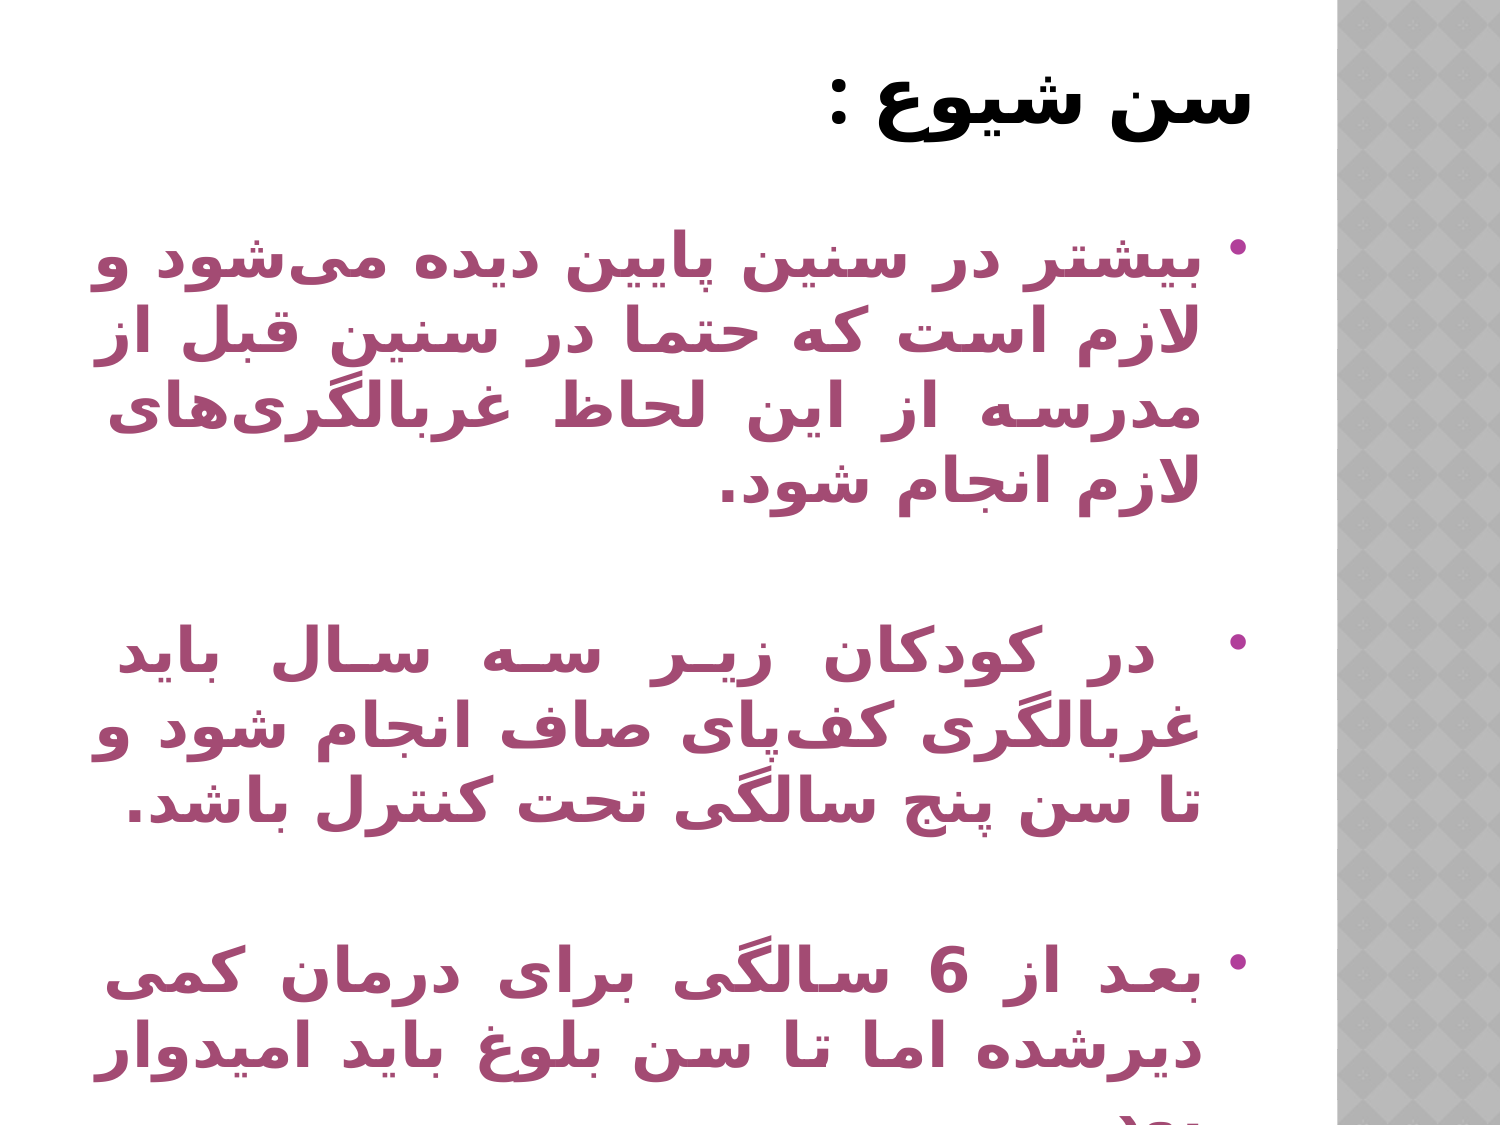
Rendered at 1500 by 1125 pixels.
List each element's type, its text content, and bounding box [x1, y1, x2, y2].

title سن شیوع : [76, 19, 1265, 140]
list بیشتر در سنین پایین دیده می‌‌شود و لازم است که حتما در سنین قبل از مدرسه از این لحاظ غربالگری‌های لازم انجام شود. در کودکان زیر سه سال باید غربالگری کف‌پای صاف انجام شود و تا سن پنج سالگی تحت کنترل باشد. بعد از 6 سالگی برای درمان کمی دیرشده اما تا سن بلوغ باید امیدوار بود. [76, 208, 1265, 1004]
